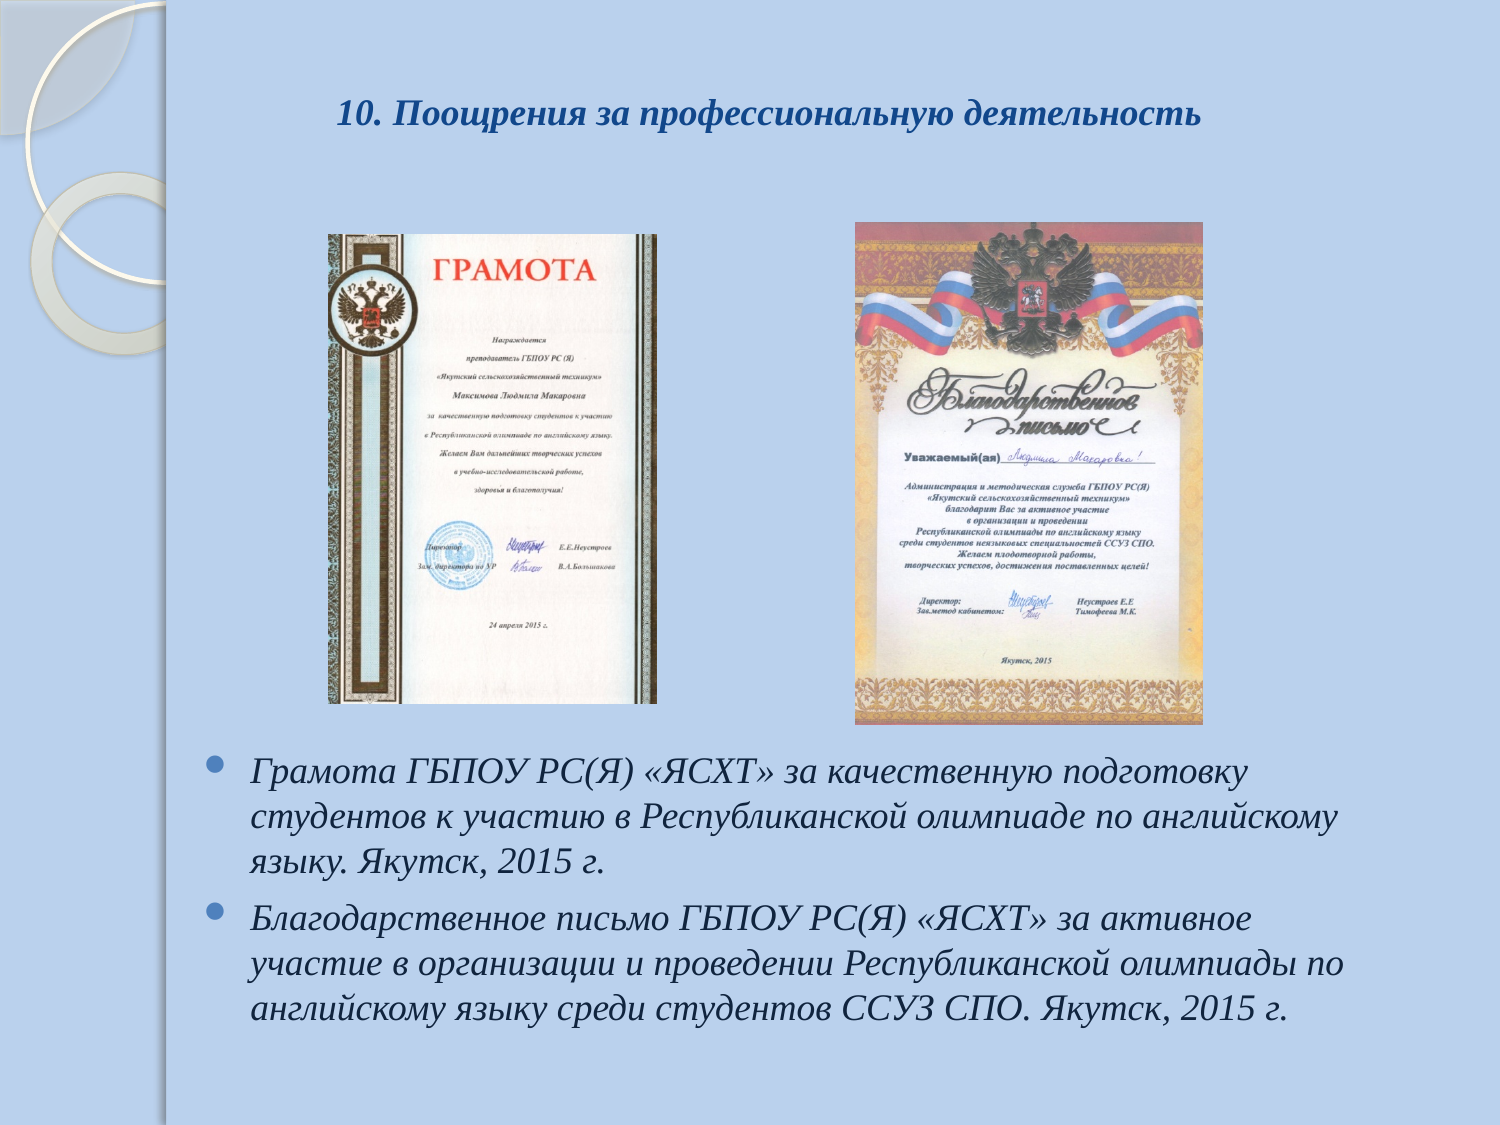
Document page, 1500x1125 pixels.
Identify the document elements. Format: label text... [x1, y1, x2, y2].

picture [327, 234, 658, 704]
list Грамота ГБПОУ РС(Я) «ЯСХТ» за качественную подготовку студентов к участию в Республиканской олимпиаде по английскому языку. Якутск, 2015 г. Благодарственное письмо ГБПОУ РС(Я) «ЯСХТ» за активное участие в организации и проведении Республиканской олимпиады по английскому языку среди студентов ССУЗ СПО. Якутск, 2015 г. [175, 738, 1406, 1079]
picture [855, 222, 1203, 725]
title 10. Поощрения за профессиональную деятельность [164, 45, 1394, 176]
